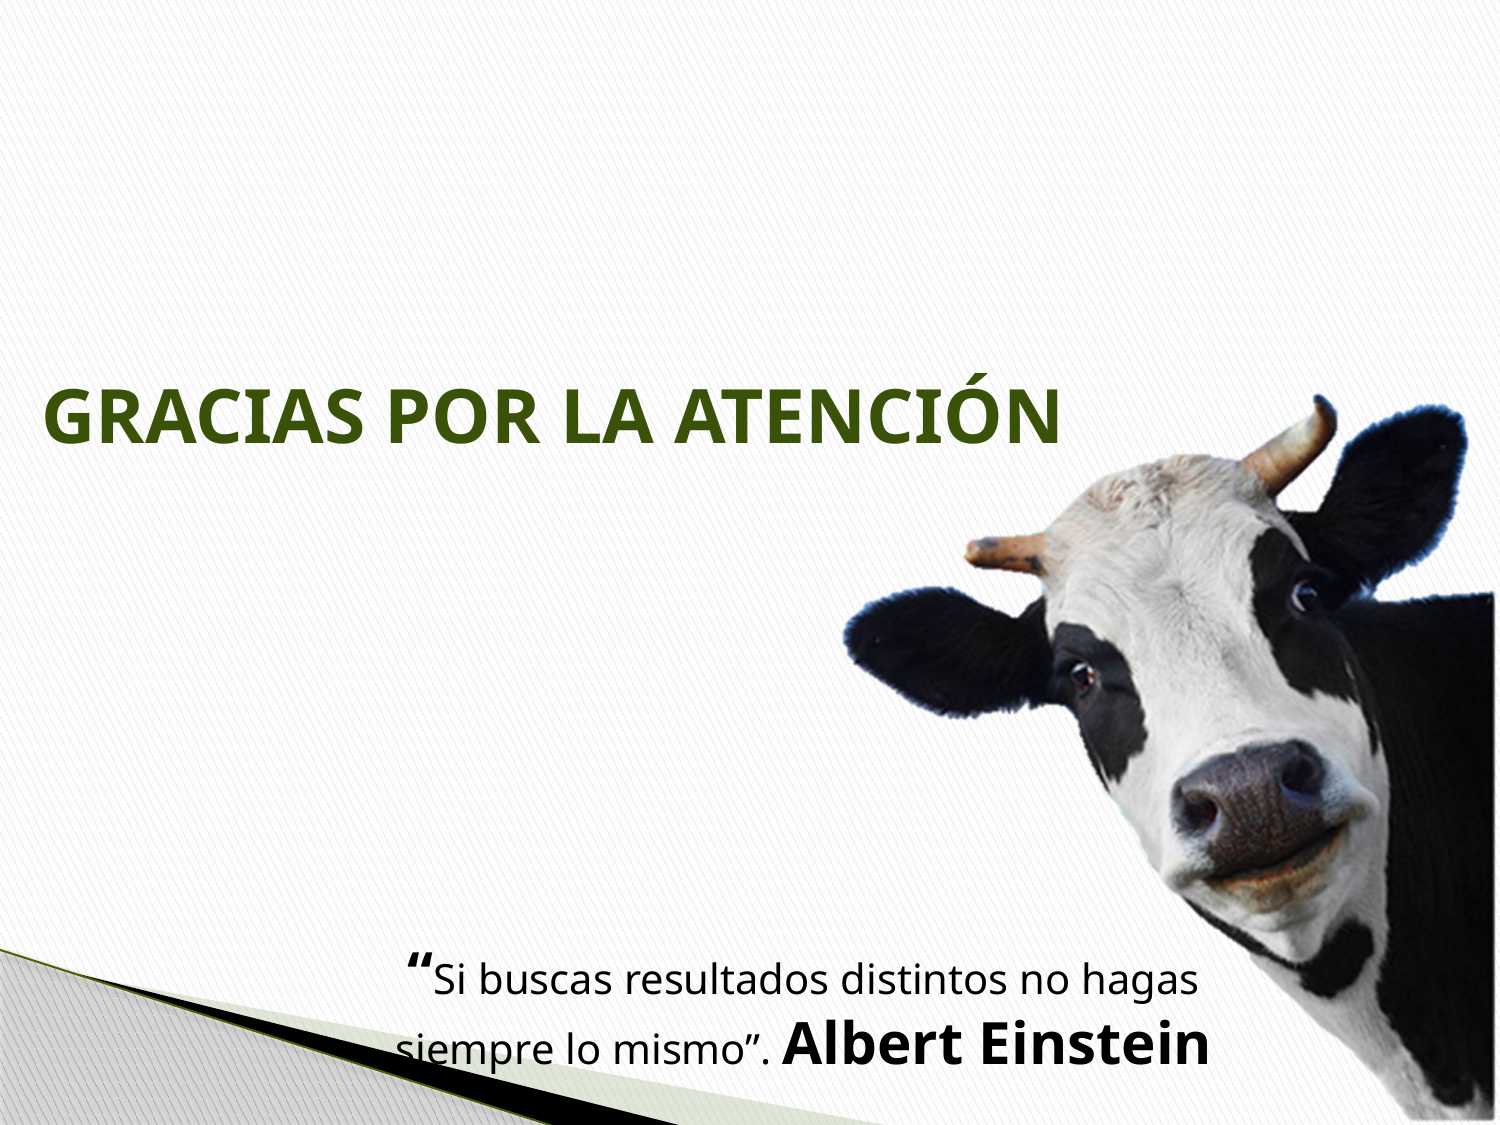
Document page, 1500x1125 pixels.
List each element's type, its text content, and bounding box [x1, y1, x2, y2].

text_box GRACIAS POR LA ATENCIÓN [26, 361, 827, 467]
text_box “Si buscas resultados distintos no hagas siempre lo mismo”. Albert Einstein [324, 928, 827, 1084]
picture [832, 349, 1496, 1125]
